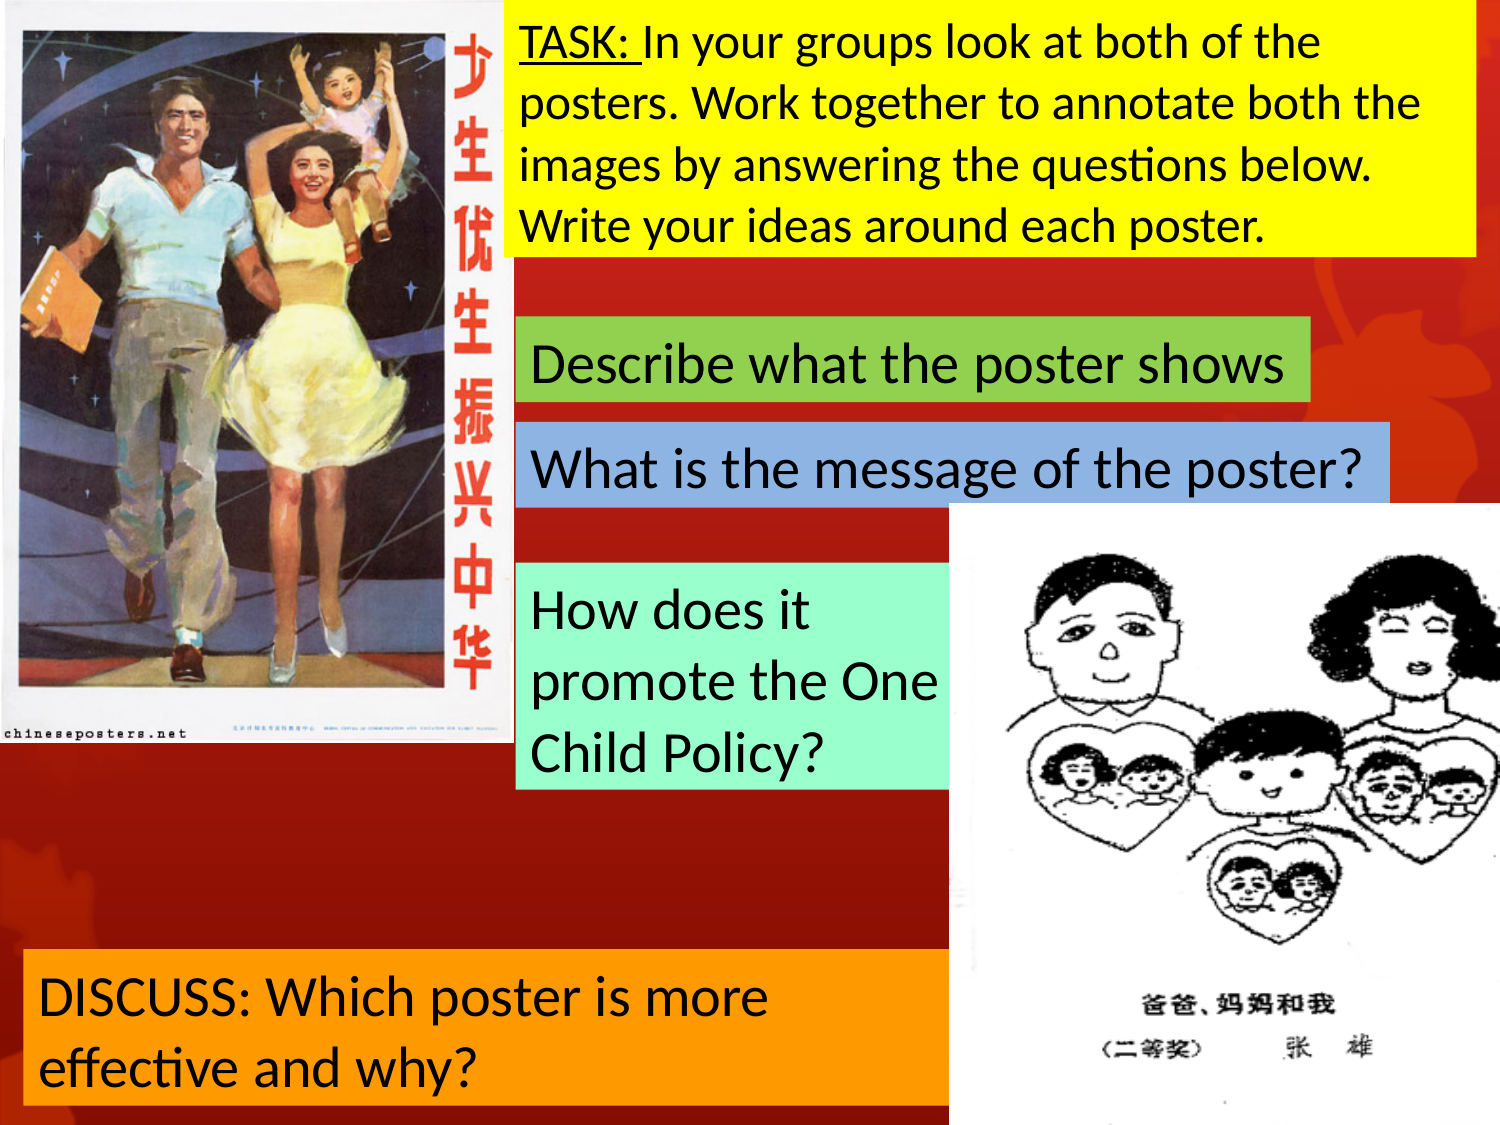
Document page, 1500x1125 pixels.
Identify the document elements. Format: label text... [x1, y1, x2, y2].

picture [948, 503, 1500, 1125]
text_box Describe what the poster shows [519, 316, 1311, 403]
text_box What is the message of the poster? [519, 421, 1390, 508]
text_box TASK: In your groups look at both of the posters. Work together to annotate both the images by answering the questions below. Write your ideas around each poster. [516, 0, 1477, 258]
picture [0, 0, 514, 743]
text_box How does it promote the One Child Policy? [515, 562, 942, 790]
text_box DISCUSS: Which poster is more effective and why? [23, 949, 942, 1106]
